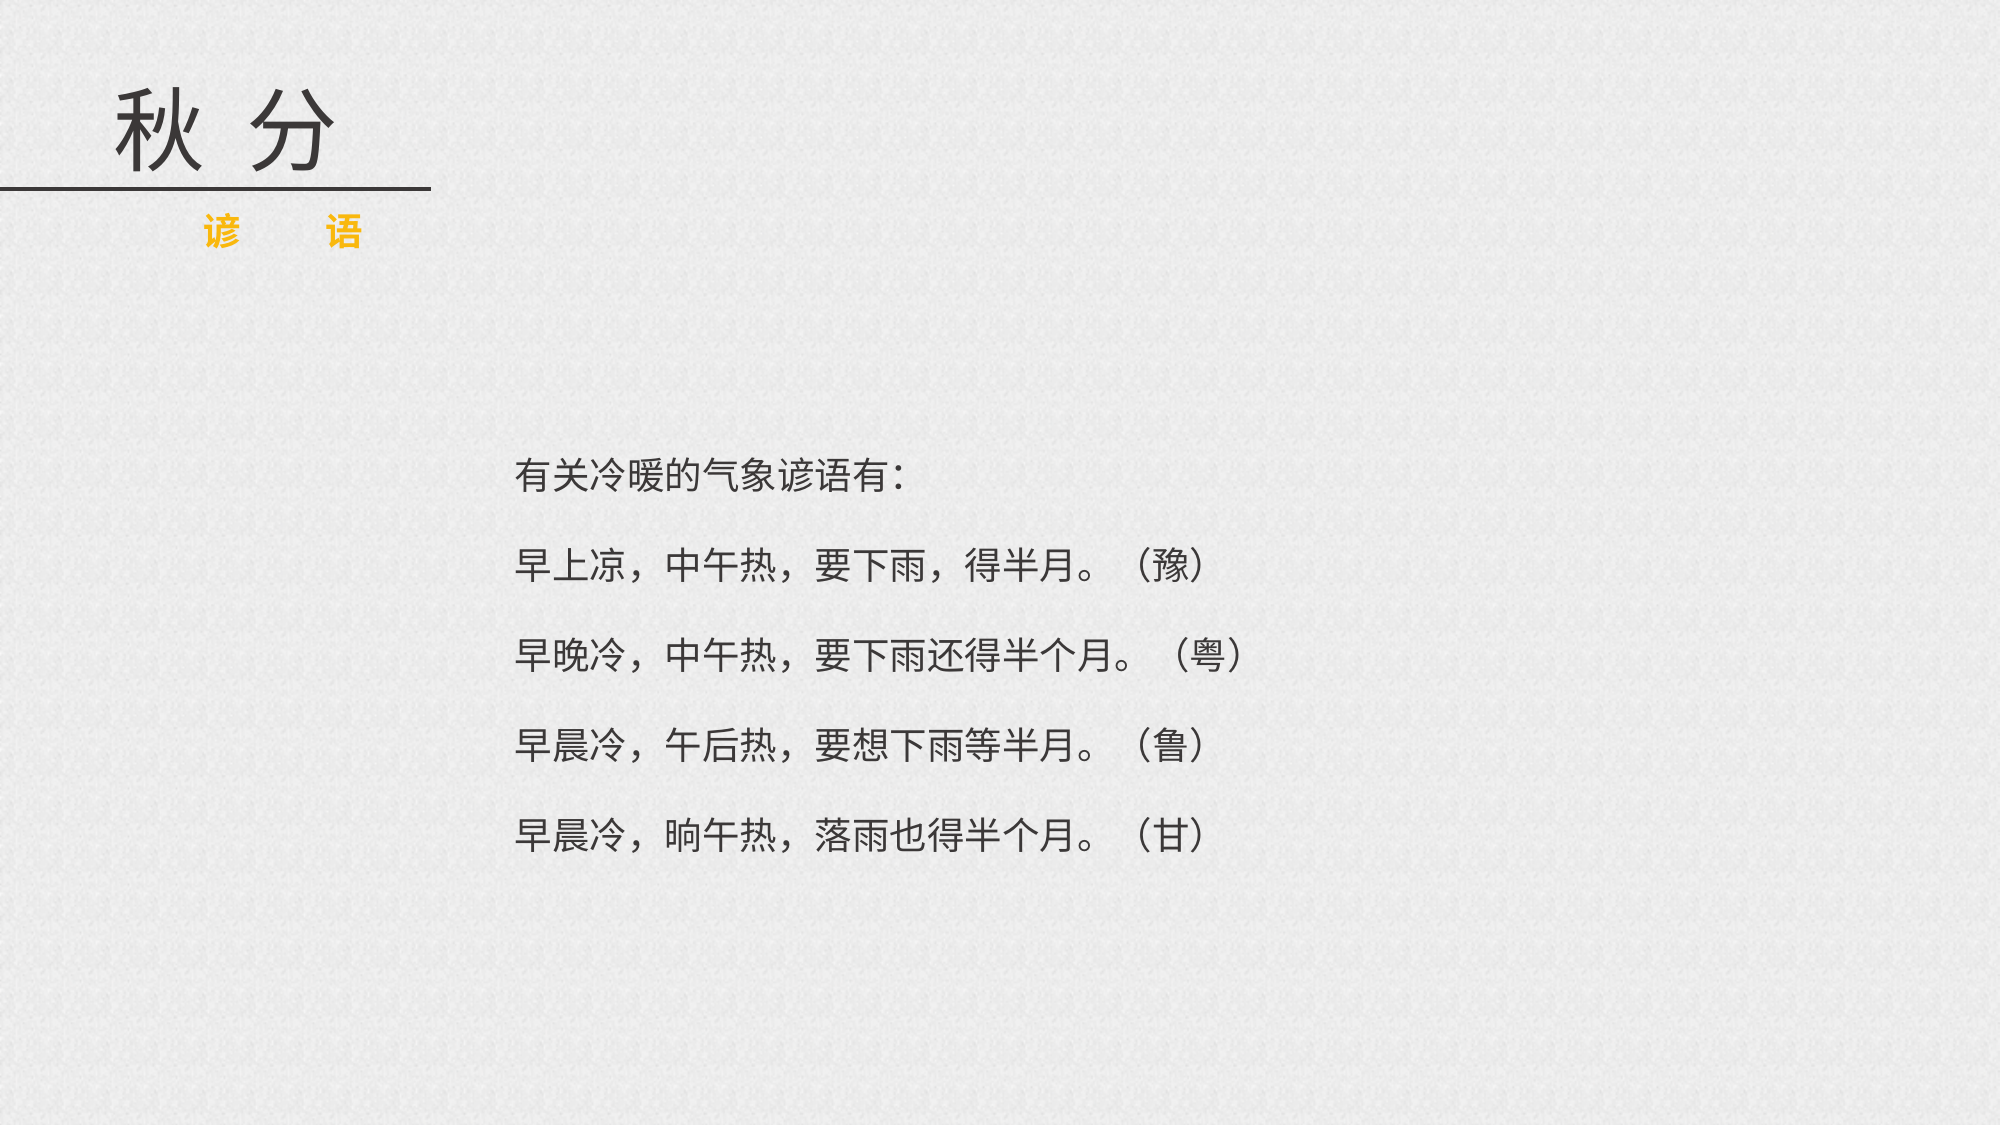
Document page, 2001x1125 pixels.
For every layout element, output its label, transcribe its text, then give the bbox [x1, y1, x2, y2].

picture [0, 0, 2000, 1125]
text_box 谚 语 [128, 200, 439, 260]
text_box 秋 分 [99, 65, 431, 187]
text_box 有关冷暖的气象谚语有： 早上凉，中午热，要下雨，得半月。（豫） 早晚冷，中午热，要下雨还得半个月。（粤） 早晨冷，午后热，要想下雨等半月。（鲁） 早晨冷，晌午热，落雨也得半个月。（甘） [500, 399, 1500, 865]
